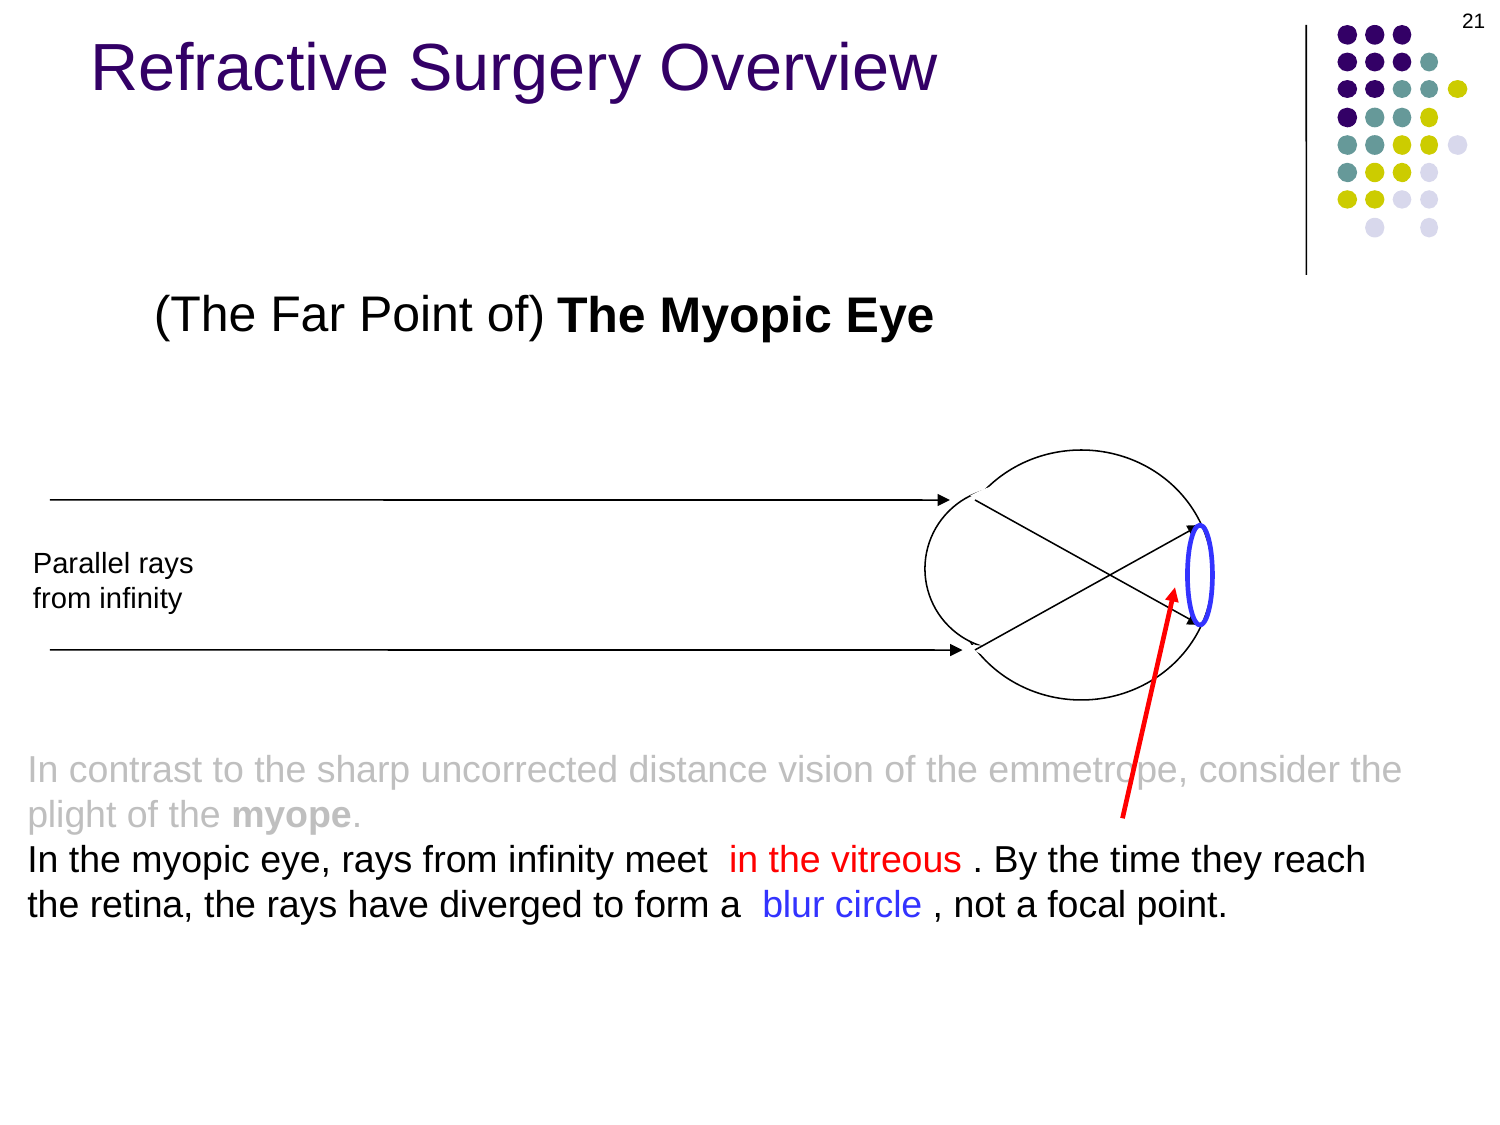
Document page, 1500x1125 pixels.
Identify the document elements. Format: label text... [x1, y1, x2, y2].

title Refractive Surgery Overview [75, 20, 1313, 112]
text_box Parallel rays from infinity [18, 536, 216, 622]
text_box The Myopic Eye [542, 274, 950, 350]
slide_number 21 [1149, 0, 1500, 75]
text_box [924, 449, 1213, 701]
text_box In contrast to the sharp uncorrected distance vision of the emmetrope, consider the plight of the myope. In the myopic eye, rays from infinity meet in the vitreous . By the time they reach the retina, the rays have diverged to form a blur circle , not a focal point. [12, 737, 1438, 933]
text_box (The Far Point of) [138, 273, 561, 349]
